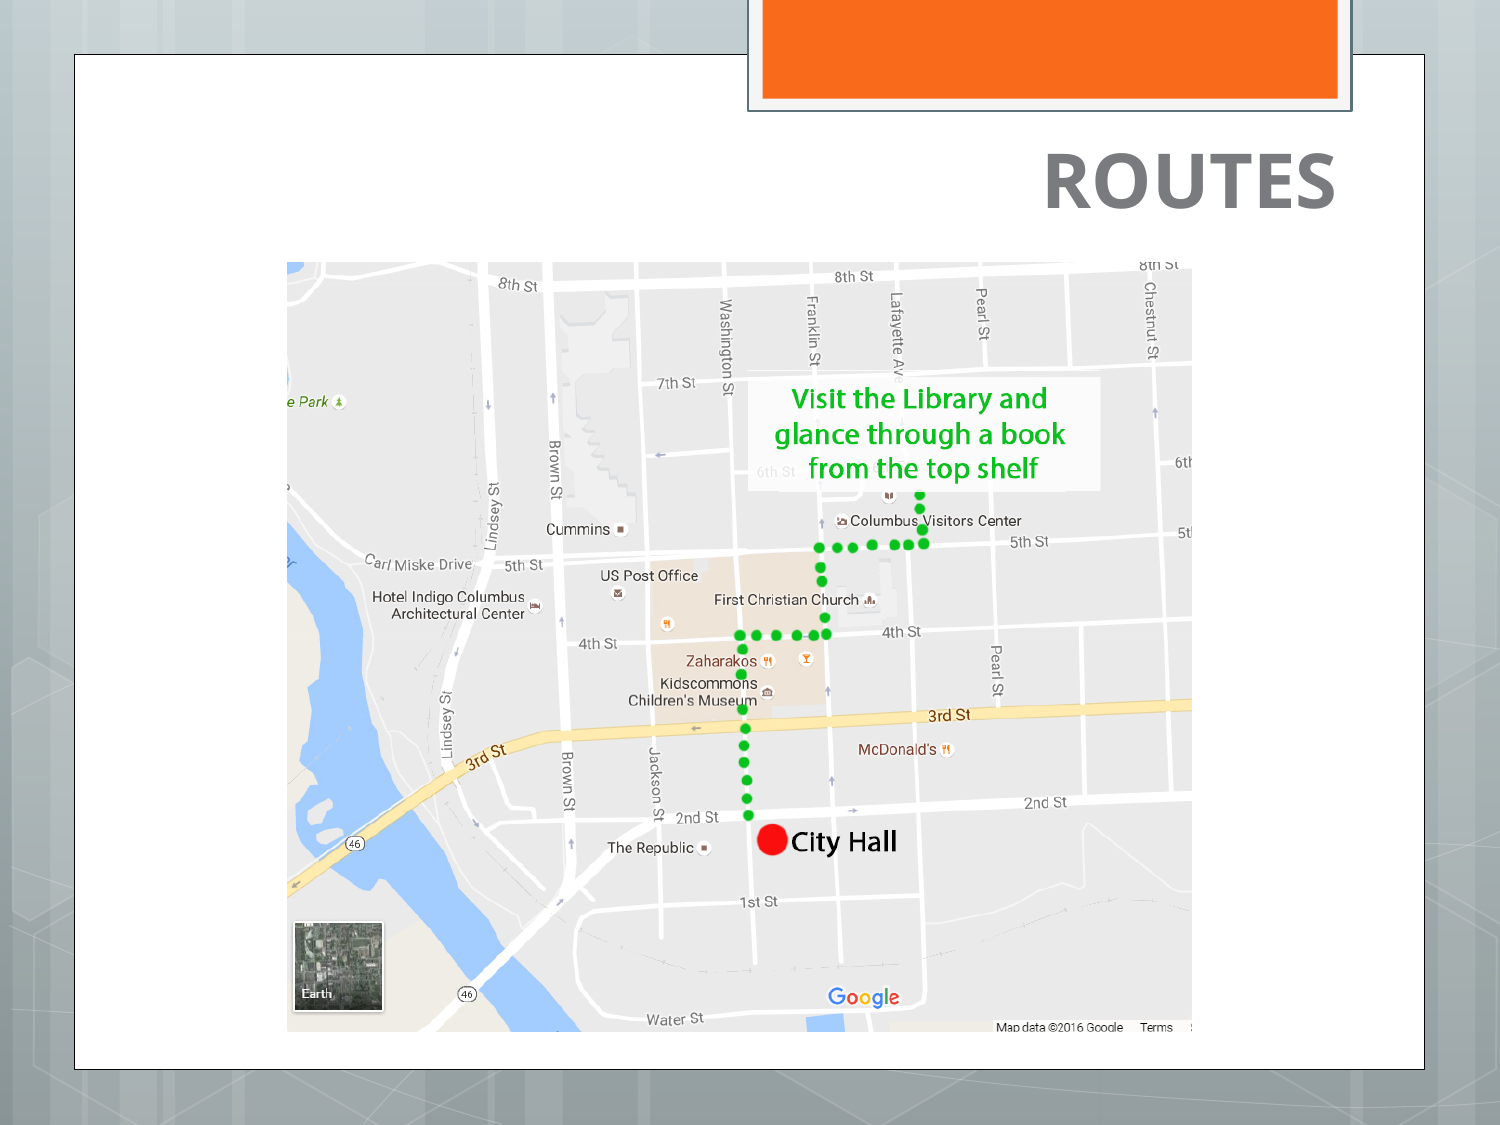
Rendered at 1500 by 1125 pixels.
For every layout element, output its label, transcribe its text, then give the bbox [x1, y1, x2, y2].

title ROUTES [200, 125, 1353, 232]
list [287, 262, 1192, 1032]
